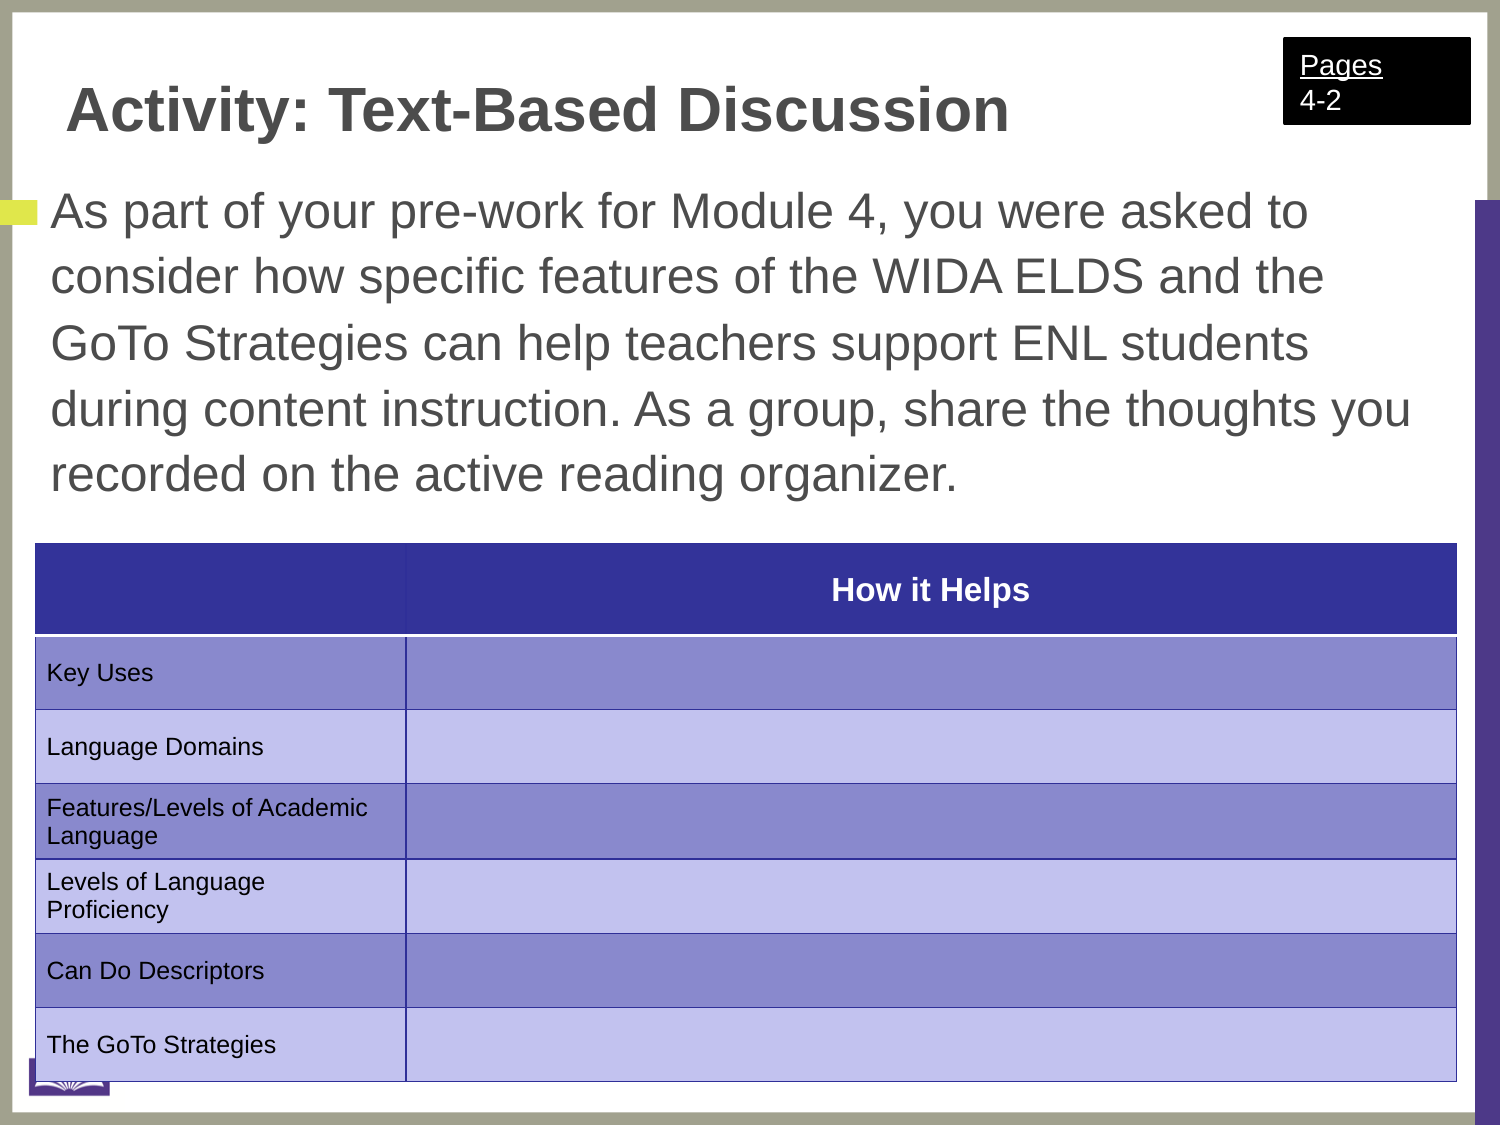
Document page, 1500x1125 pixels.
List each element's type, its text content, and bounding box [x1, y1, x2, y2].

table_cell Can Do Descriptors [36, 934, 405, 1007]
table_cell [407, 860, 1456, 933]
table_cell [407, 637, 1456, 709]
table_cell Key Uses [36, 637, 405, 709]
table_cell [407, 934, 1456, 1007]
table_cell Levels of Language Proficiency [36, 860, 405, 933]
picture [13, 1029, 125, 1112]
table_cell Features/Levels of Academic Language [36, 784, 405, 858]
table_cell Language Domains [36, 710, 405, 783]
table_header How it Helps [407, 544, 1456, 634]
list As part of your pre-work for Module 4, you were asked to consider how specific features of the WIDA ELDS and the GoTo Strategies can help teachers support ENL students during content instruction. As a group, share the thoughts you recorded on the active reading organizer. [35, 164, 1457, 543]
table_cell [407, 710, 1456, 783]
table_header [36, 544, 405, 634]
table_cell The GoTo Strategies [36, 1008, 405, 1081]
table_cell [407, 784, 1456, 858]
table_cell [407, 1008, 1456, 1081]
title Activity: Text-Based Discussion [50, 12, 1500, 200]
text_box Pages 4-2 [1283, 37, 1471, 125]
